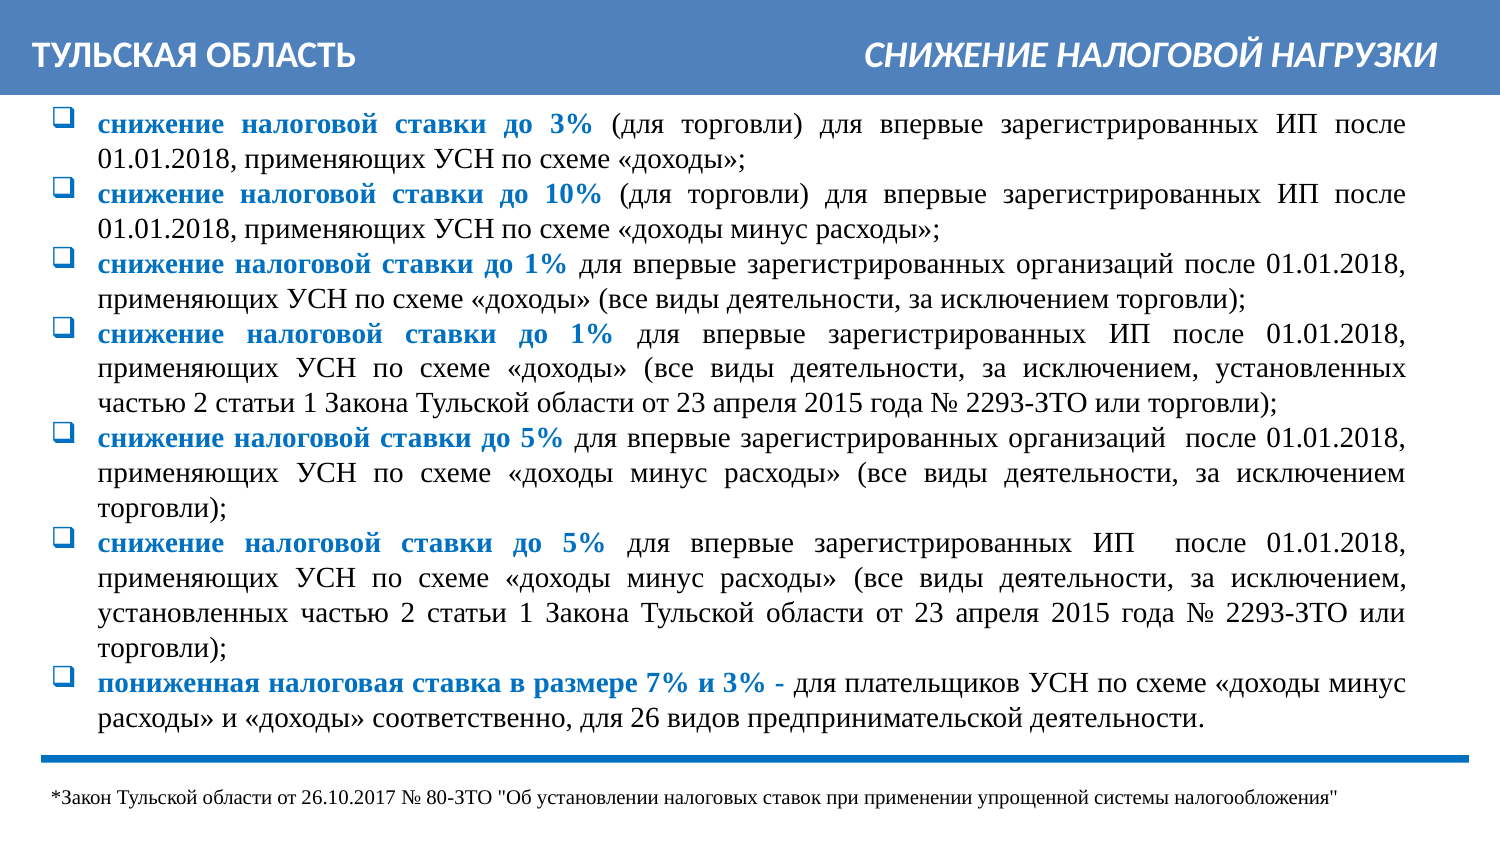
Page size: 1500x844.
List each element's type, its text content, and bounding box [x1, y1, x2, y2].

text_box [39, 753, 1471, 765]
text_box снижение налоговой ставки до 3% (для торговли) для впервые зарегистрированных ИП после 01.01.2018, применяющих УСН по схеме «доходы»; снижение налоговой ставки до 10% (для торговли) для впервые зарегистрированных ИП после 01.01.2018, применяющих УСН по схеме «доходы минус расходы»; снижение налоговой ставки до 1% для впервые зарегистрированных организаций после 01.01.2018, применяющих УСН по схеме «доходы» (все виды деятельности, за исключением торговли); снижение налоговой ставки до 1% для впервые зарегистрированных ИП после 01.01.2018, применяющих УСН по схеме «доходы» (все виды деятельности, за исключением, установленных частью 2 статьи 1 Закона Тульской области от 23 апреля 2015 года № 2293-ЗТО или торговли); снижение налоговой ставки до 5% для впервые зарегистрированных организаций после 01.01.2018, применяющих УСН по схеме «доходы минус расходы» (все виды деятельности, за исключением торговли); снижение налоговой ставки до 5% для впервые зарегистрированных ИП после 01.01.2018, применяющих УСН по схеме «доходы минус расходы» (все виды деятельности, за исключением, установленных частью 2 статьи 1 Закона Тульской области от 23 апреля 2015 года № 2293-ЗТО или торговли); пониженная налоговая ставка в размере 7% и 3% - для плательщиков УСН по схеме «доходы минус расходы» и «доходы» соответственно, для 26 видов предпринимательской деятельности. *Закон Тульской области от 26.10.2017 № 80-ЗТО "Об установлении налоговых ставок при применении упрощенной системы налогообложения" [36, 96, 1422, 844]
text_box ТУЛЬСКАЯ ОБЛАСТЬ [0, 22, 396, 83]
text_box СНИЖЕНИЕ НАЛОГОВОЙ НАГРУЗКИ [410, 22, 1461, 83]
text_box [0, 0, 1500, 97]
